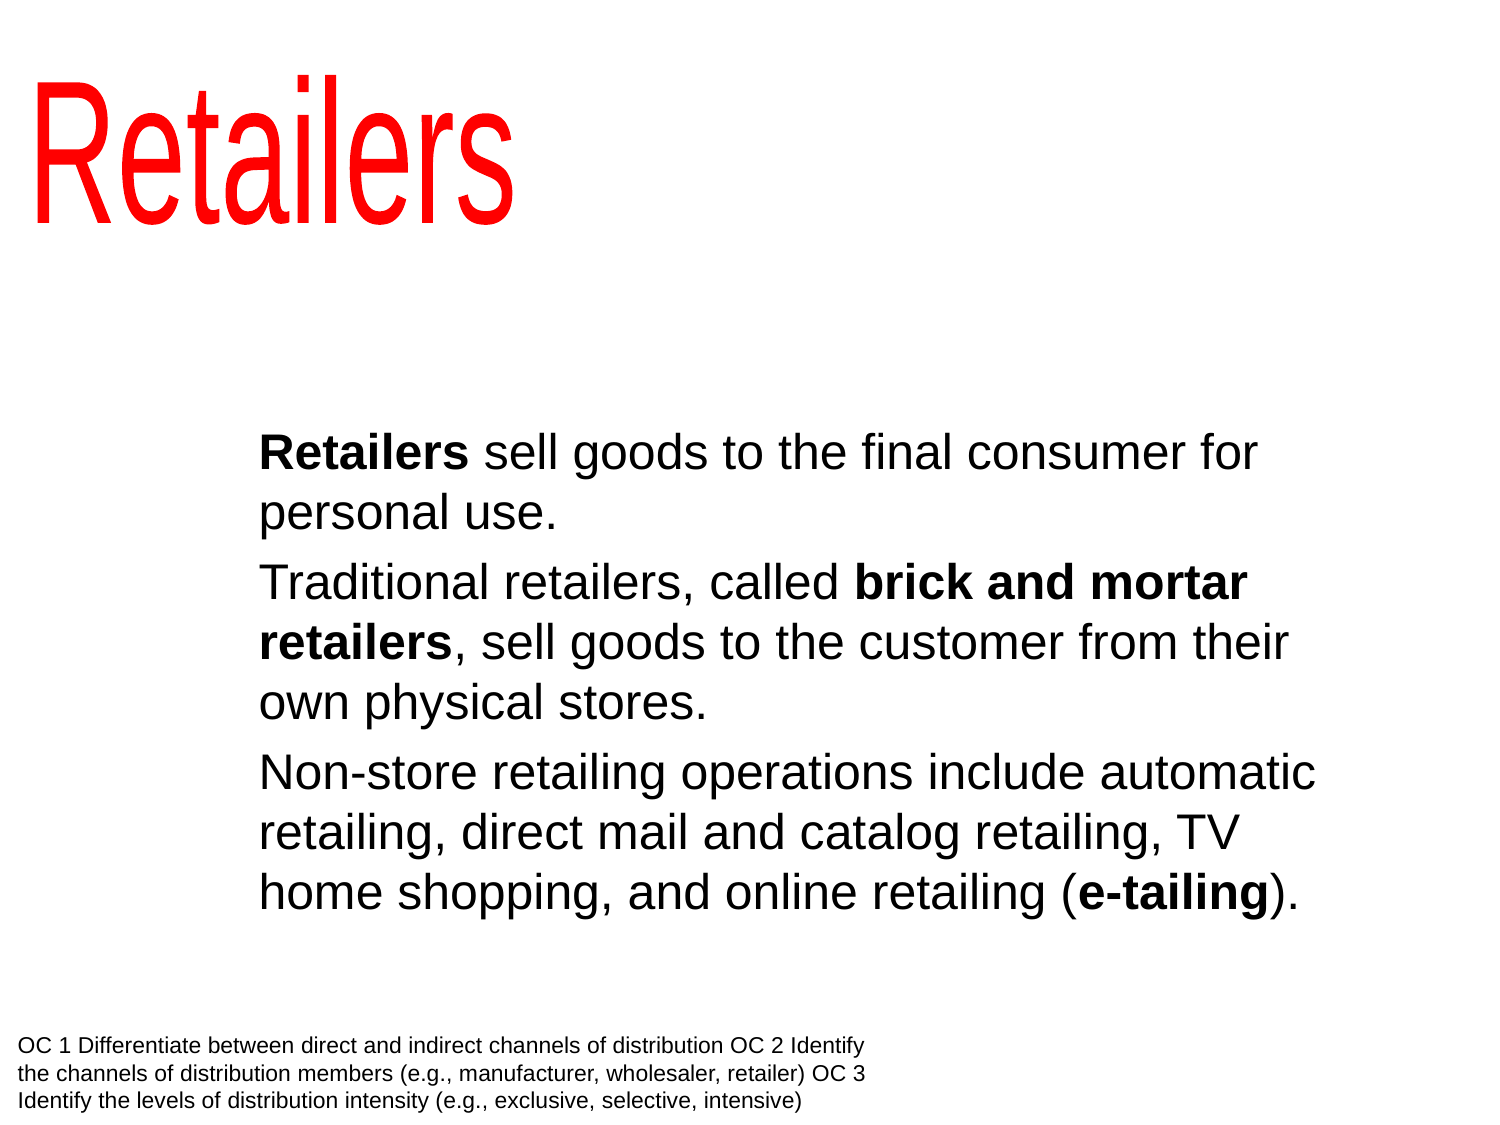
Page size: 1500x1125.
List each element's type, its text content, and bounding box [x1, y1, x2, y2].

text_box Retailers sell goods to the final consumer for personal use. Traditional retailers, called brick and mortar retailers, sell goods to the customer from their own physical stores. Non-store retailing operations include automatic retailing, direct mail and catalog retailing, TV home shopping, and online retailing (e-tailing). [225, 412, 1375, 928]
text_box OC 1 Differentiate between direct and indirect channels of distribution OC 2 Identify the channels of distribution members (e.g., manufacturer, wholesaler, retailer) OC 3 Identify the levels of distribution intensity (e.g., exclusive, selective, intensive) [2, 1023, 886, 1121]
